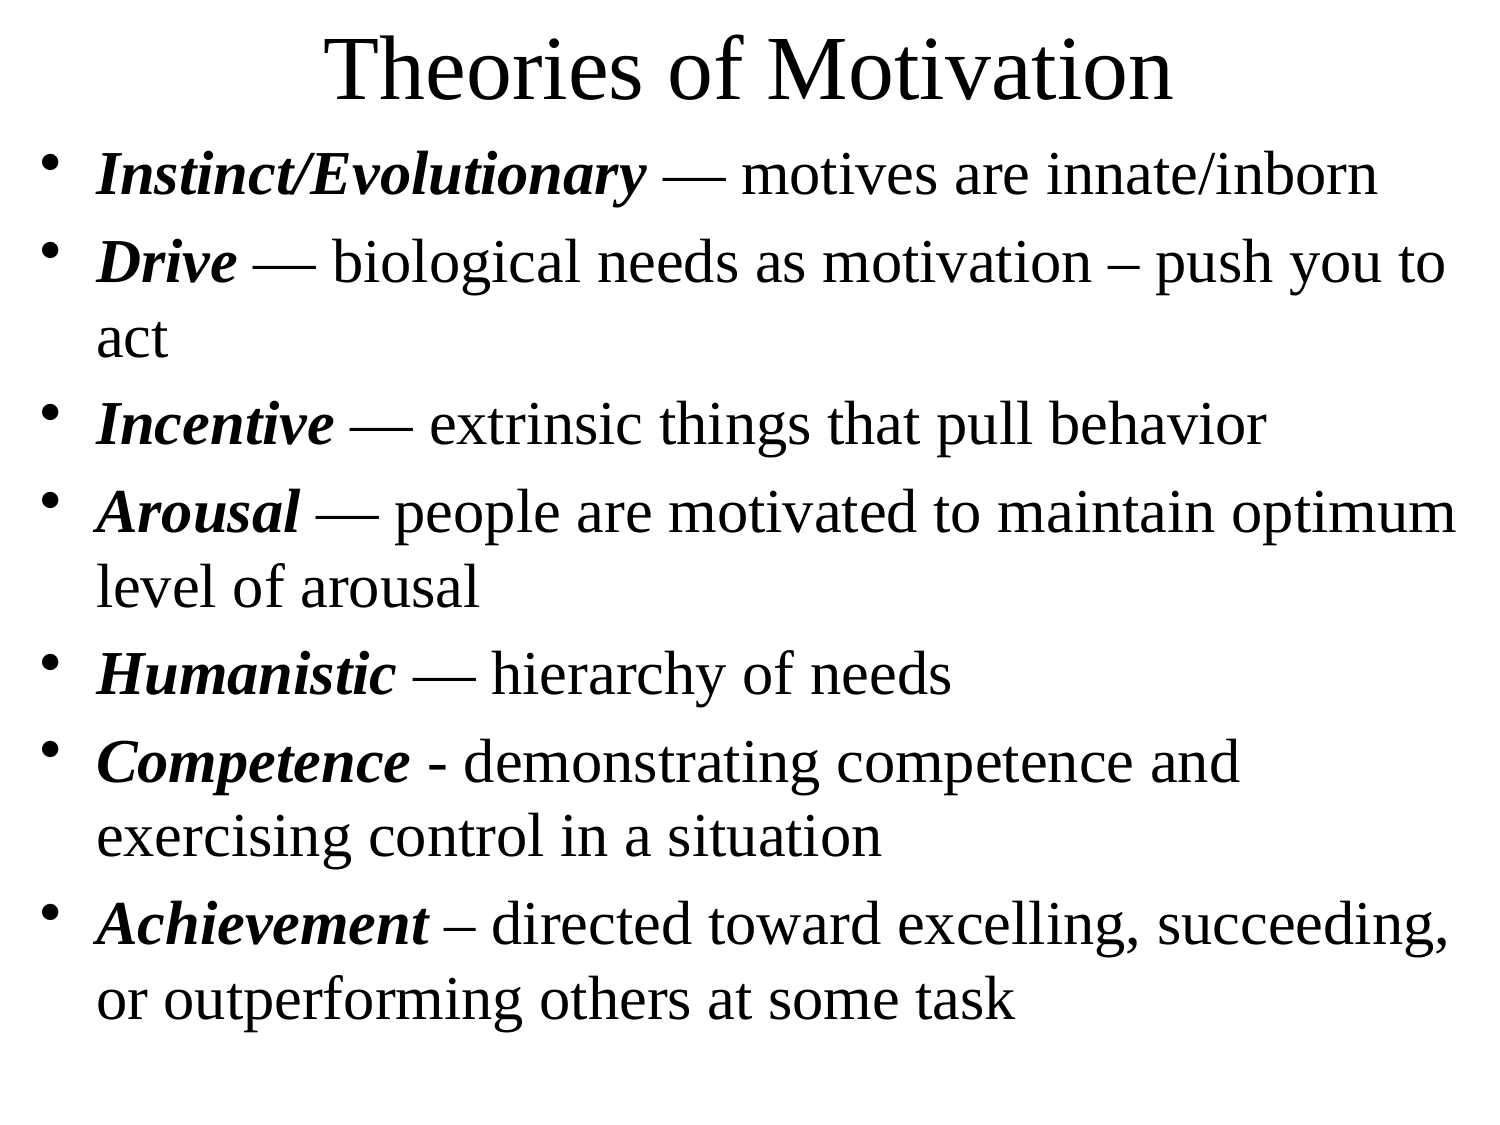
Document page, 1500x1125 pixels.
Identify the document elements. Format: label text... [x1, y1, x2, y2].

text_box Theories of Motivation [112, 0, 1388, 124]
text_box Instinct/Evolutionary — motives are innate/inborn Drive — biological needs as motivation – push you to act Incentive — extrinsic things that pull behavior Arousal — people are motivated to maintain optimum level of arousal Humanistic — hierarchy of needs Competence - demonstrating competence and exercising control in a situation Achievement – directed toward excelling, succeeding, or outperforming others at some task [24, 124, 1500, 1088]
